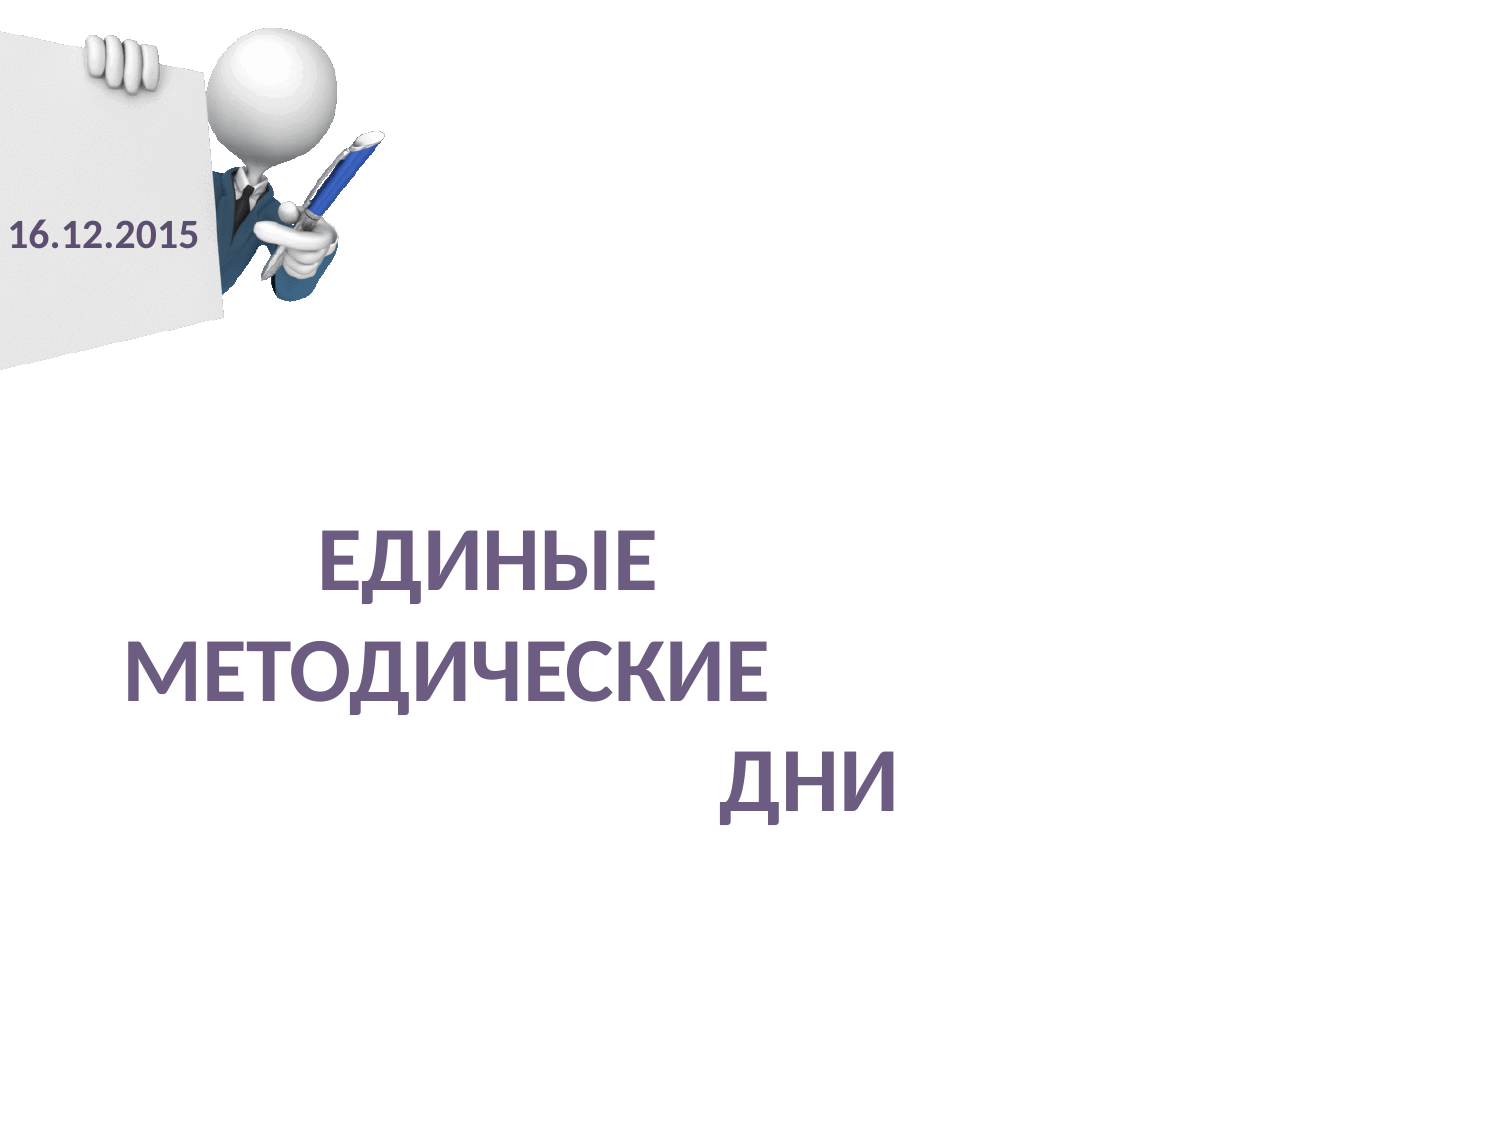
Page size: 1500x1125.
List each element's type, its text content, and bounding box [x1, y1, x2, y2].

picture [0, 2, 455, 386]
list ЕДИНЫЕ МЕТОДИЧЕСКИЕ ДНИ [103, 491, 1454, 870]
